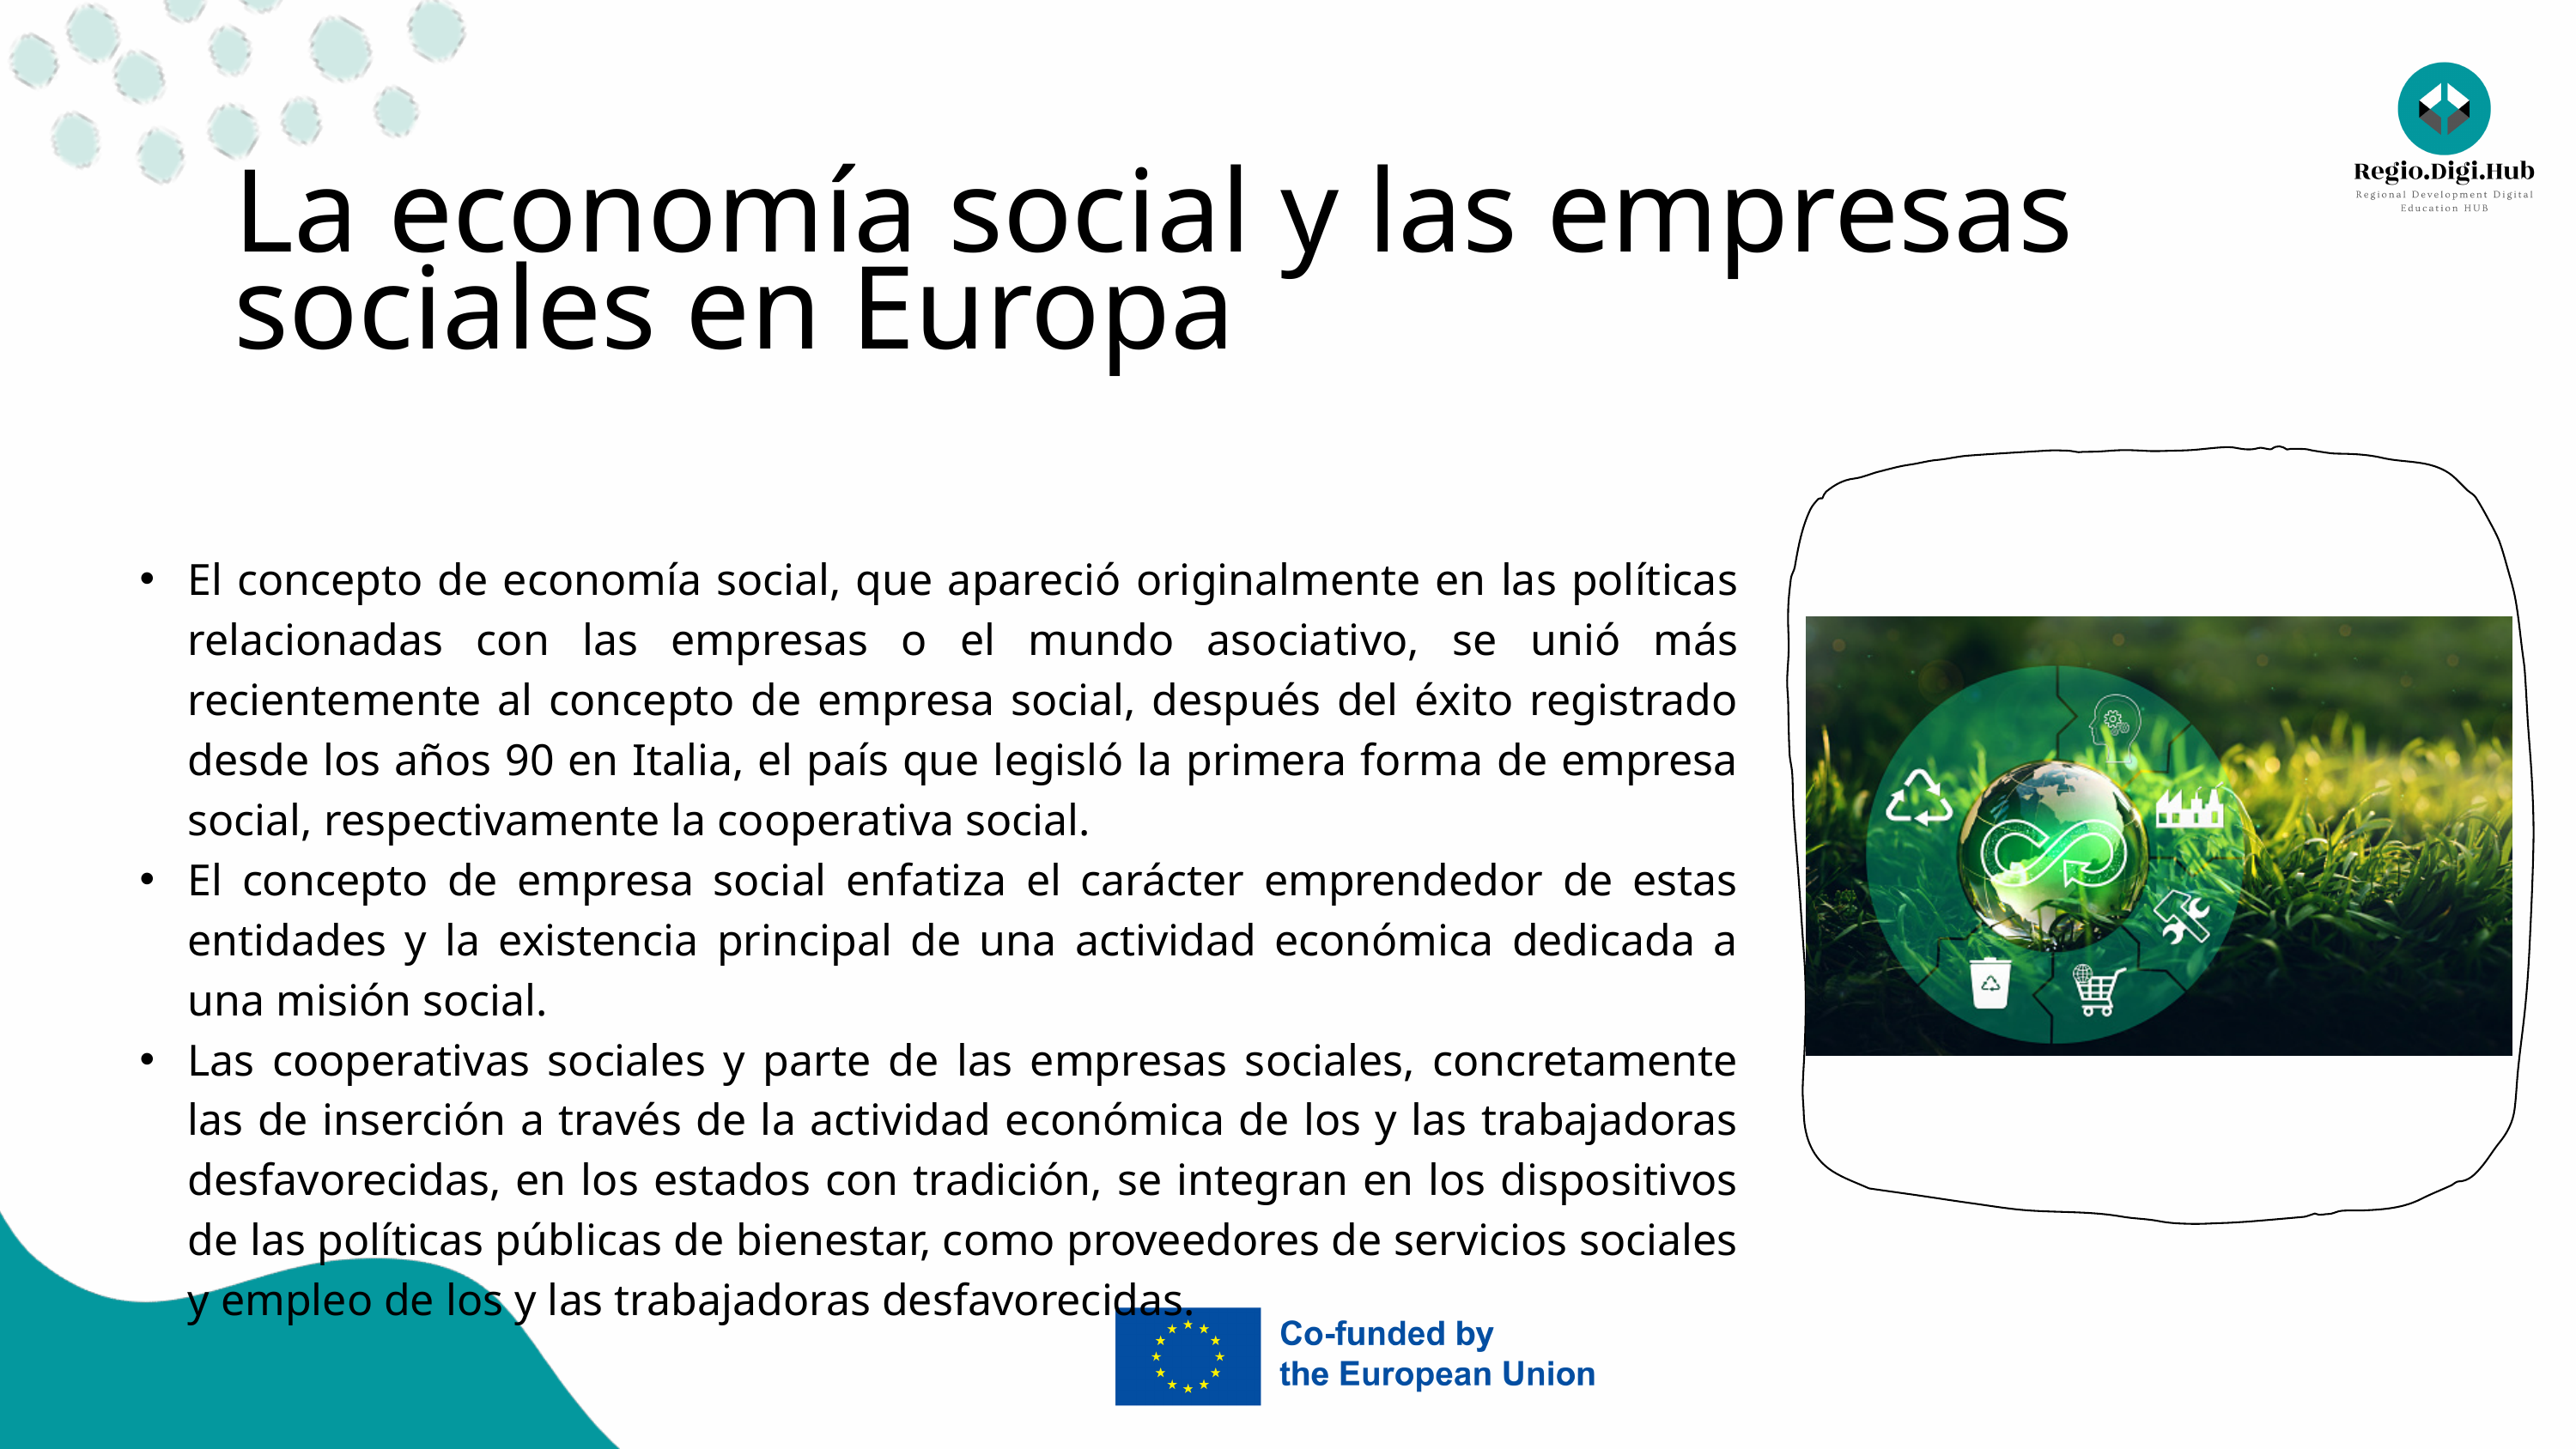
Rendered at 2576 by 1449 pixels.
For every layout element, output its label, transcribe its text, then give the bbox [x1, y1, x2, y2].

picture [1108, 1301, 1631, 1412]
text_box La economía social y las empresas sociales en Europa [234, 177, 2287, 373]
text_box El concepto de economía social, que apareció originalmente en las políticas relacionadas con las empresas o el mundo asociativo, se unió más recientemente al concepto de empresa social, después del éxito registrado desde los años 90 en Italia, el país que legisló la primera forma de empresa social, respectivamente la cooperativa social. El concepto de empresa social enfatiza el carácter emprendedor de estas entidades y la existencia principal de una actividad económica dedicada a una misión social. Las cooperativas sociales y parte de las empresas sociales, concretamente las de inserción a través de la actividad económica de los y las trabajadoras desfavorecidas, en los estados con tradición, se integran en los dispositivos de las políticas públicas de bienestar, como proveedores de servicios sociales y empleo de los y las trabajadoras desfavorecidas. [139, 483, 1739, 1325]
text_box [1786, 446, 2534, 1224]
picture [1806, 616, 2512, 1056]
picture [0, 1069, 1030, 1449]
picture [2312, 0, 2576, 264]
picture [0, 0, 489, 261]
